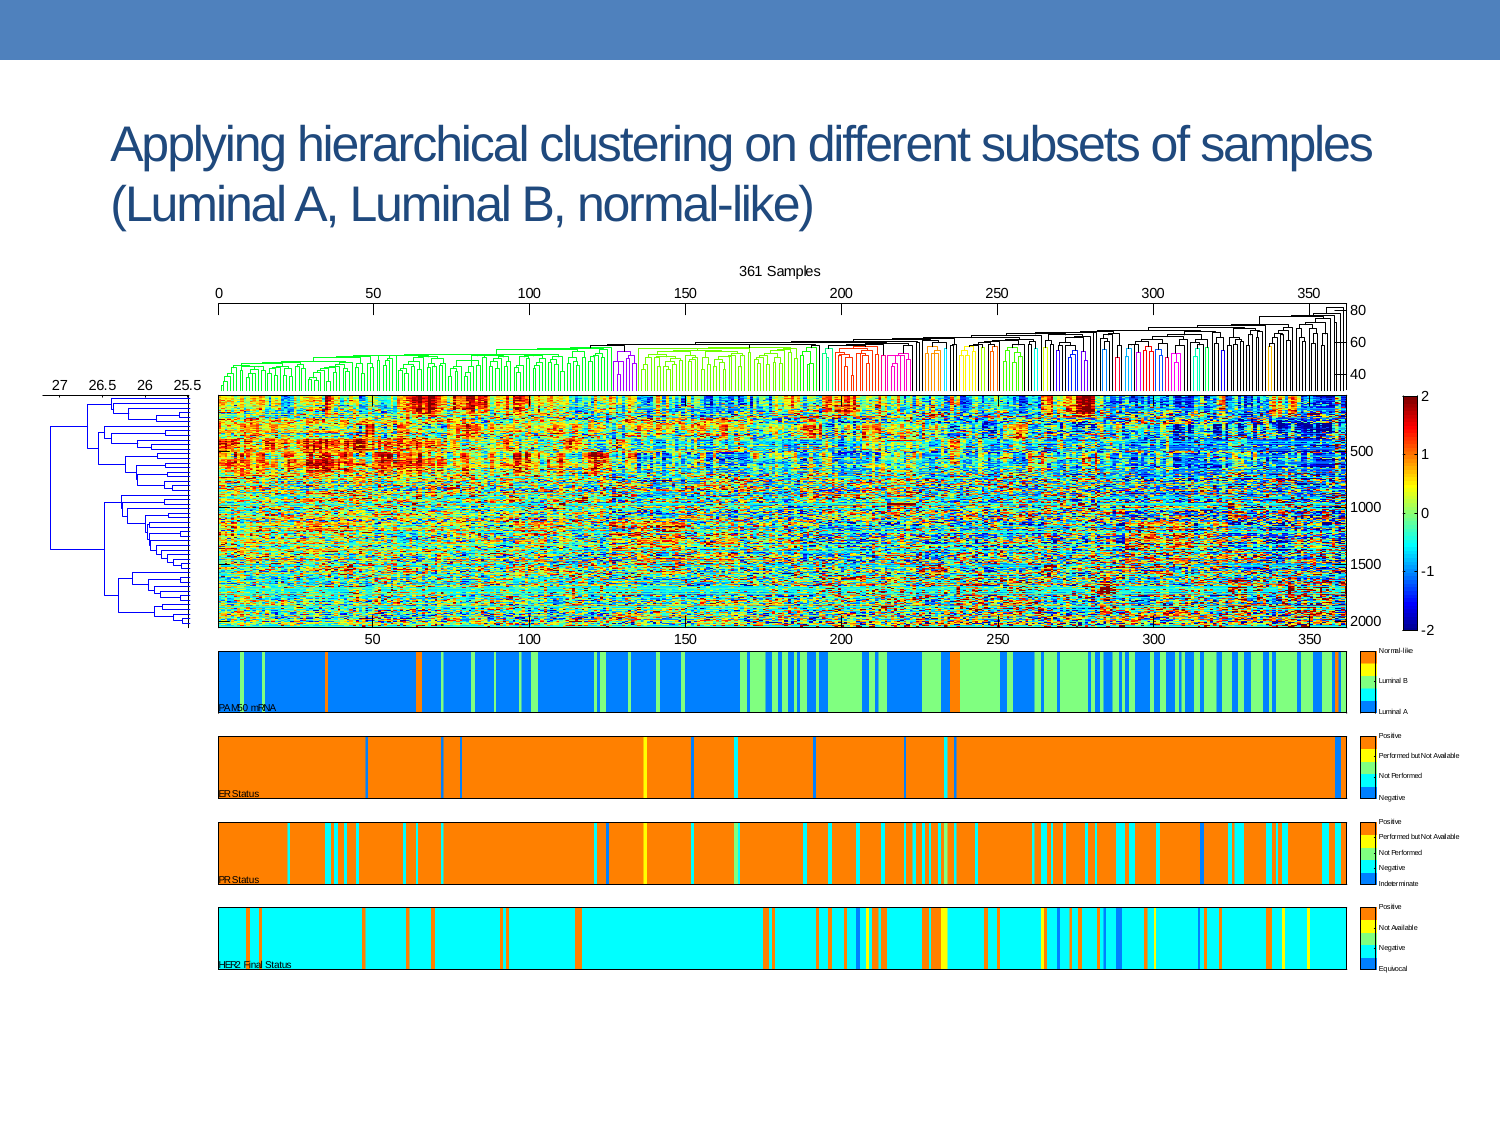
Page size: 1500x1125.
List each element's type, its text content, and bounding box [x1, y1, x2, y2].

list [29, 249, 1485, 1059]
text_box Applying hierarchical clustering on different subsets of samples (Luminal A, Luminal B, normal-like) [95, 89, 1446, 246]
